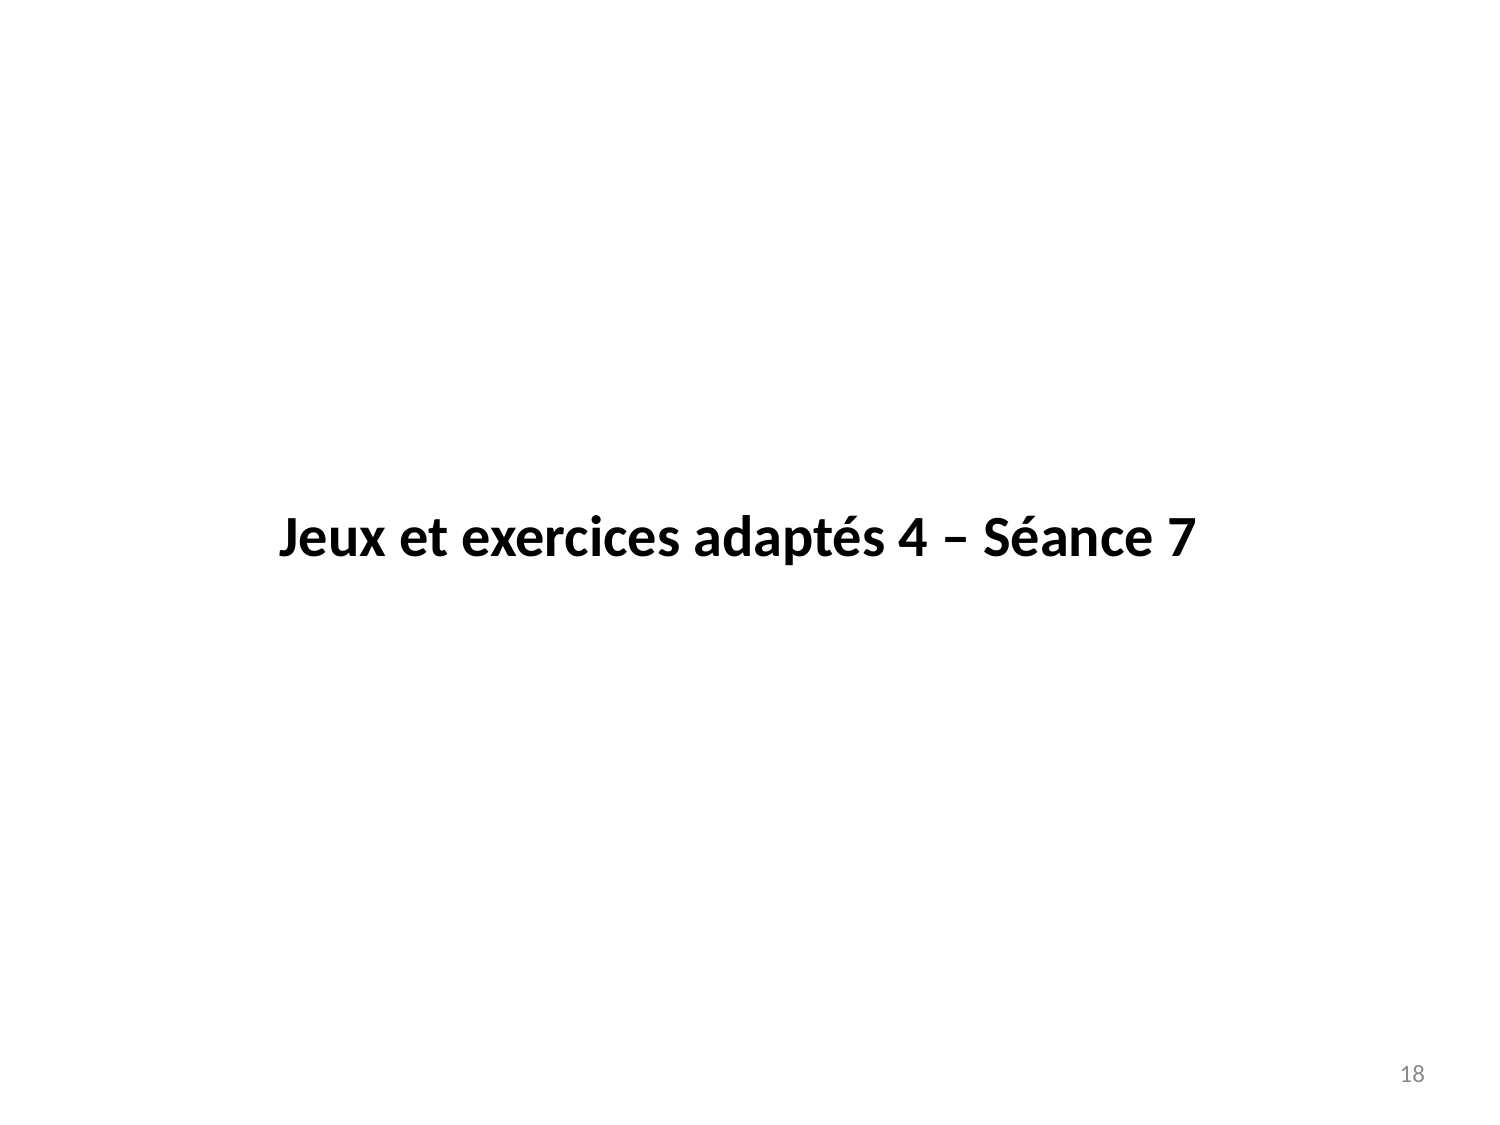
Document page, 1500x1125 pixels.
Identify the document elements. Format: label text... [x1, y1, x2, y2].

text_box Jeux et exercices adaptés 4 – Séance 7 [279, 498, 1263, 569]
slide_number 18 [1074, 746, 1425, 1125]
